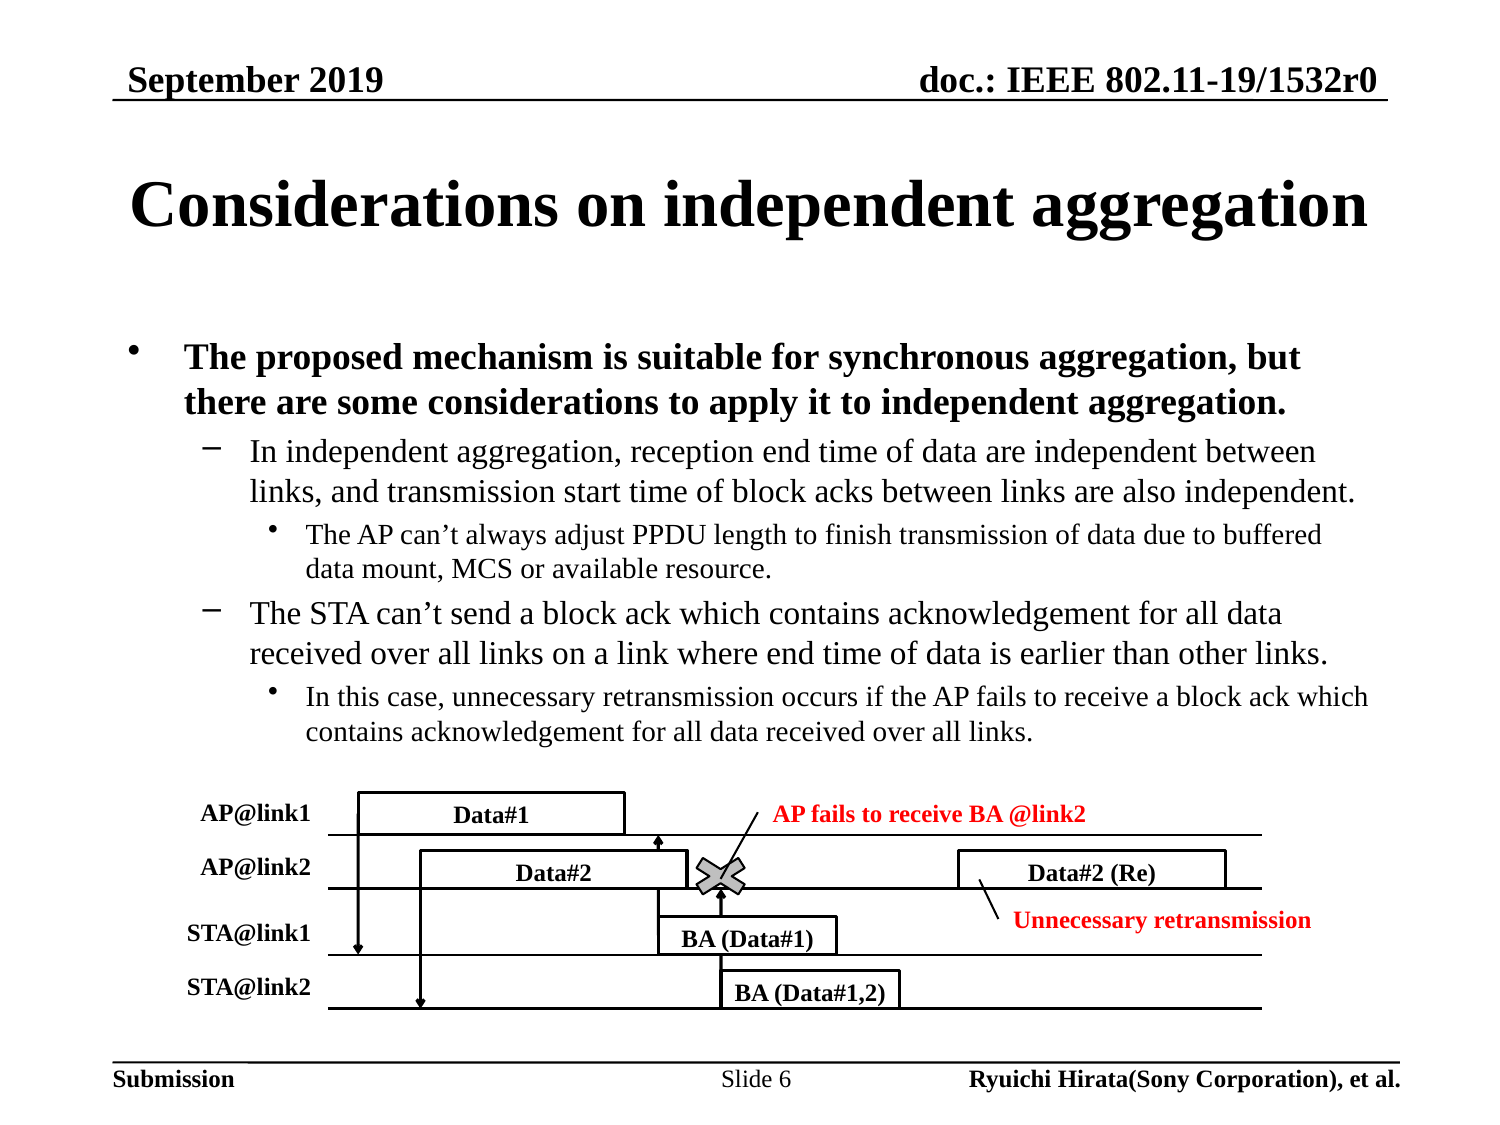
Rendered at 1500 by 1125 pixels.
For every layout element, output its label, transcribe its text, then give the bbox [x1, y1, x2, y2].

slide_number Slide 6 [712, 1061, 801, 1093]
list The proposed mechanism is suitable for synchronous aggregation, but there are some considerations to apply it to independent aggregation. In independent aggregation, reception end time of data are independent between links, and transmission start time of block acks between links are also independent. The AP can’t always adjust PPDU length to finish transmission of data due to buffered data mount, MCS or available resource. The STA can’t send a block ack which contains acknowledgement for all data received over all links on a link where end time of data is earlier than other links. In this case, unnecessary retransmission occurs if the AP fails to receive a block ack which contains acknowledgement for all data received over all links. [112, 324, 1388, 1000]
title Considerations on independent aggregation [112, 112, 1388, 288]
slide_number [112, 54, 413, 100]
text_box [170, 789, 1329, 1009]
footer Ryuichi Hirata(Sony Corporation), et al. [962, 1061, 1402, 1093]
